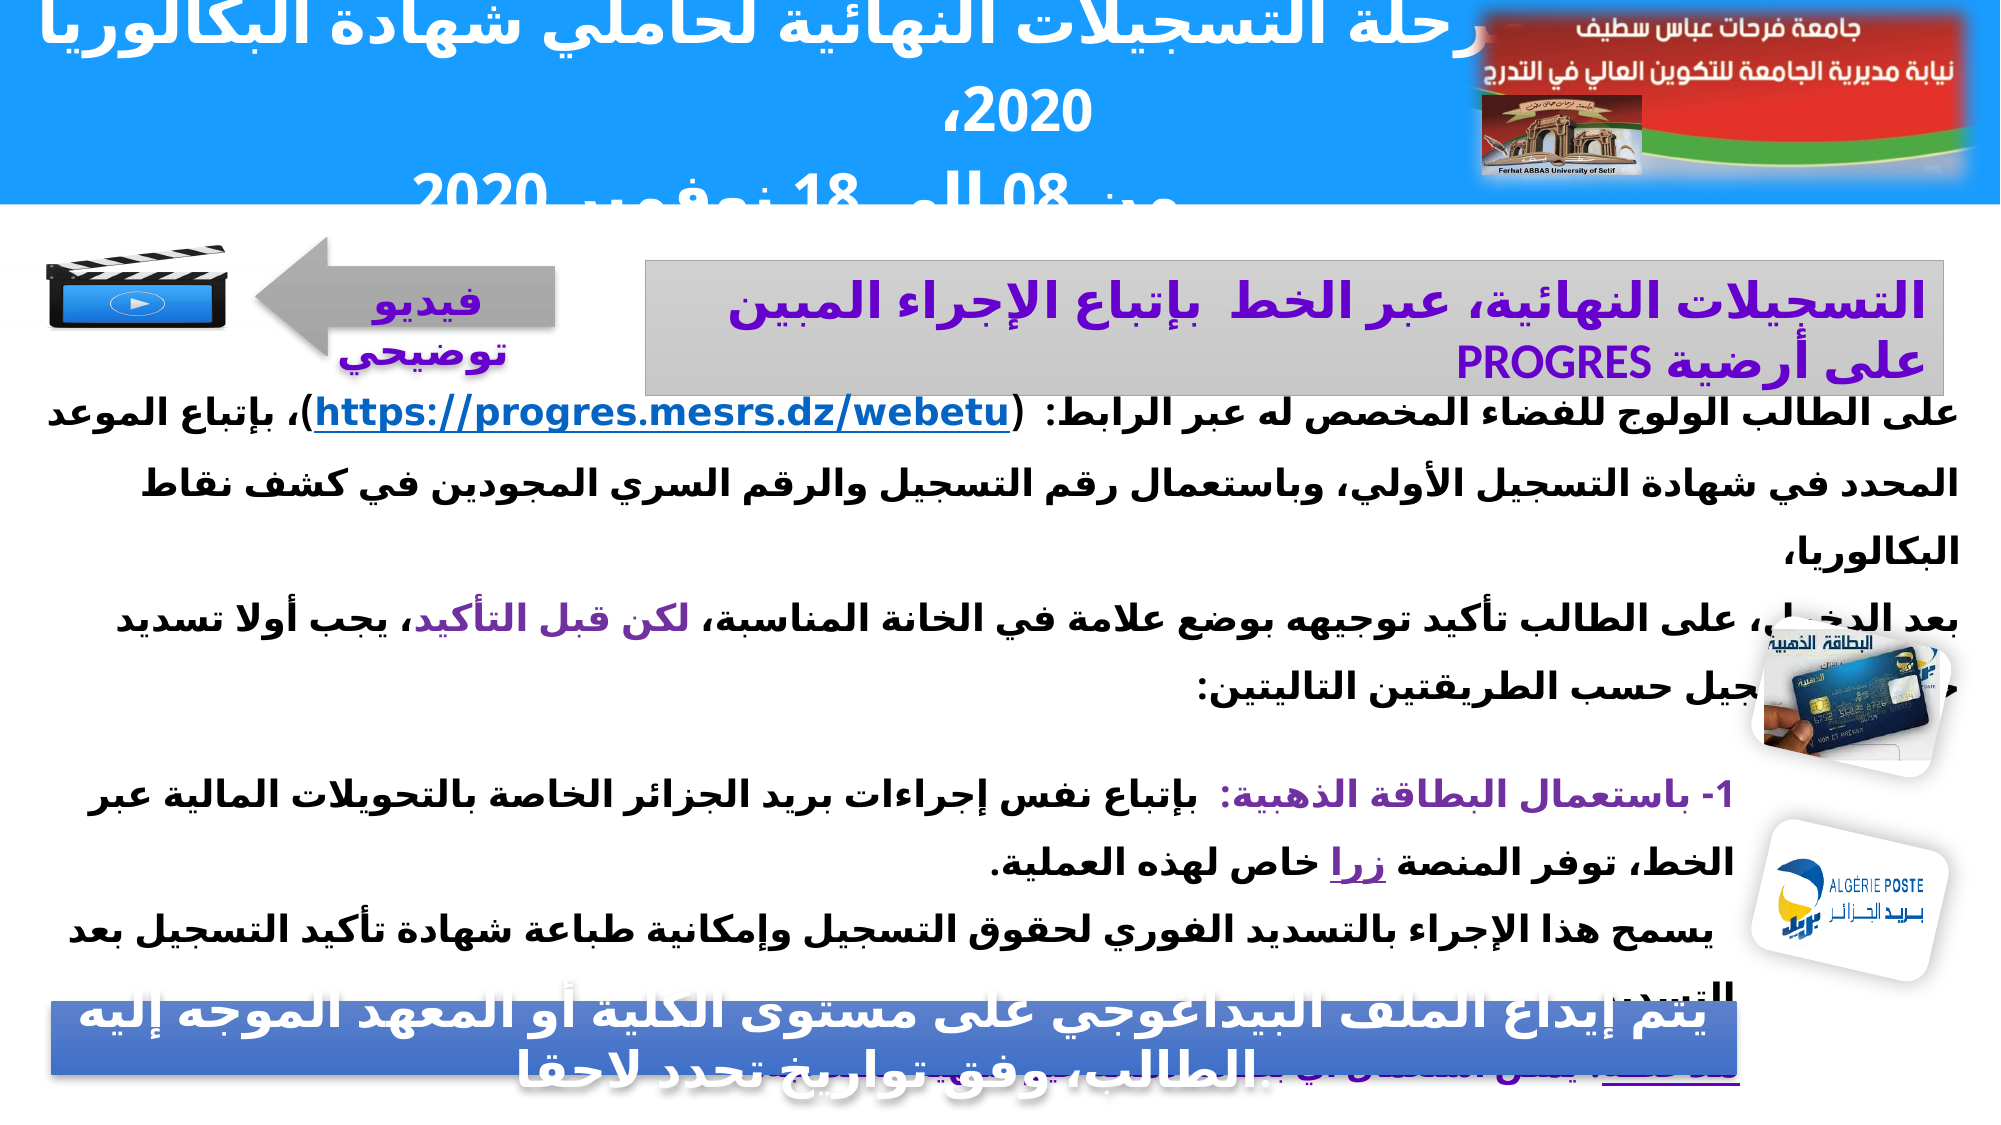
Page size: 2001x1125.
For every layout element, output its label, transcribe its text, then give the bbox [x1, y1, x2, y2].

text_box التسجيلات النهائية، عبر الخط بإتباع الإجراء المبين على أرضية PROGRES [645, 260, 1944, 356]
picture [1751, 616, 1952, 778]
text_box فيديو توضيحي [308, 236, 556, 357]
picture [1751, 819, 1949, 982]
picture [0, 242, 308, 365]
title مرحلة التسجيلات النهائية لحاملي شهادة البكالوريا 2020، من 08 إلى 18 نوفمبر 2020 [0, 0, 2000, 205]
text_box يتم إيداع الملف البيداغوجي على مستوى الكلية أو المعهد الموجه إليه الطالب، وفق تواريخ تحدد لاحقا. [51, 1001, 1737, 1075]
picture [1464, 0, 1982, 196]
text_box على الطالب الولوج للفضاء المخصص له عبر الرابط: (https://progres.mesrs.dz/webetu)، بإتباع الموعد المحدد في شهادة التسجيل الأولي، وباستعمال رقم التسجيل والرقم السري المجودين في كشف نقاط البكالوريا، بعد الدخول، على الطالب تأكيد توجيهه بوضع علامة في الخانة المناسبة، لكن قبل التأكيد، يجب أولا تسديد حقوق التسجيل حسب الطريقتين التاليتين: 1- باستعمال البطاقة الذهبية: بإتباع نفس إجراءات بريد الجزائر الخاصة بالتحويلات المالية عبر الخط، توفر المنصة زرا خاص لهذه العملية. يسمح هذا الإجراء بالتسديد الفوري لحقوق التسجيل وإمكانية طباعة شهادة تأكيد التسجيل بعد التسديد. ملاحظة: يمكن استعمال أي بطاقة ذهبية غير منتهية الصلاحية. 2- باستعمال أمر بالدفع: بعد طباعة الأمر بالدفع، يتوجه الطالب إلى أقرب مكتب بريد لتسديد حقوق التسجيل فوريا، بعد 24 ساعة على الأقل وعن الطريق المنصة، يمكن طباعة شهادة تأكيد التسجيل . [24, 356, 1976, 1125]
